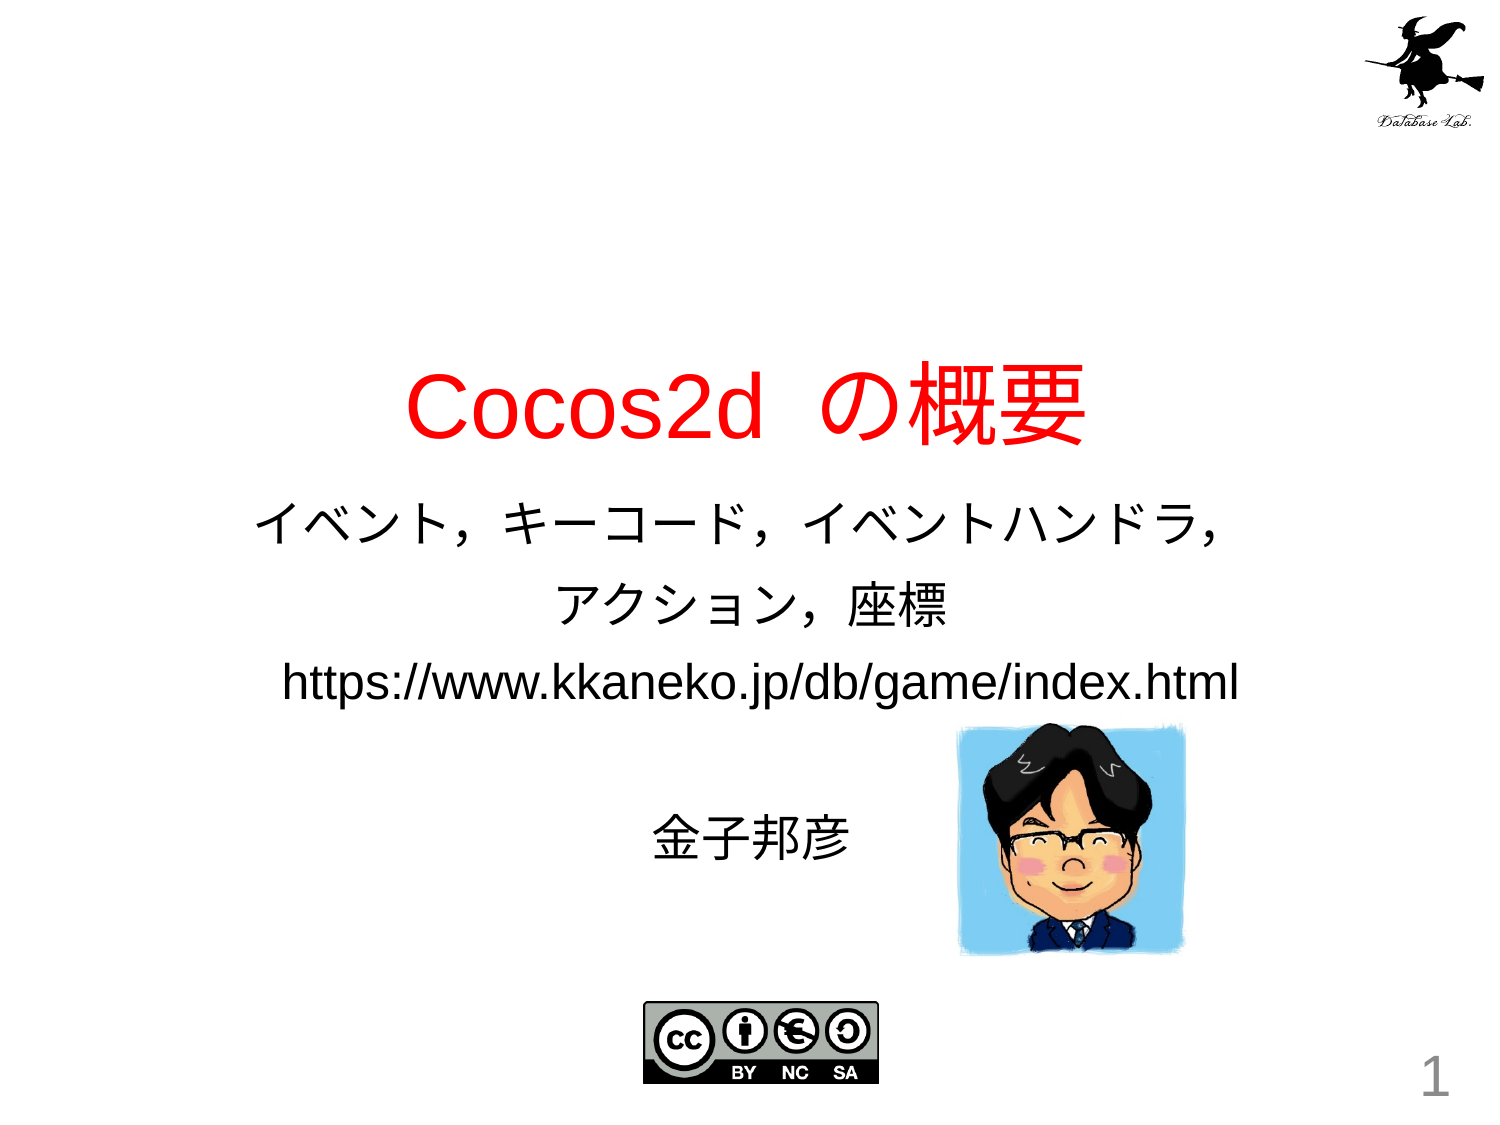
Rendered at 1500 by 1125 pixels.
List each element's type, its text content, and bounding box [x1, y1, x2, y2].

text_box 金子邦彦 [635, 798, 868, 875]
subtitle イベント，キーコード，イベントハンドラ， アクション，座標 [187, 484, 1313, 757]
picture [949, 715, 1192, 958]
picture [643, 1001, 879, 1084]
slide_number 1 [1129, 1042, 1467, 1103]
picture [1362, 14, 1486, 130]
title Cocos2d の概要 [72, 184, 1422, 576]
text_box https://www.kkaneko.jp/db/game/index.html [316, 642, 1205, 719]
